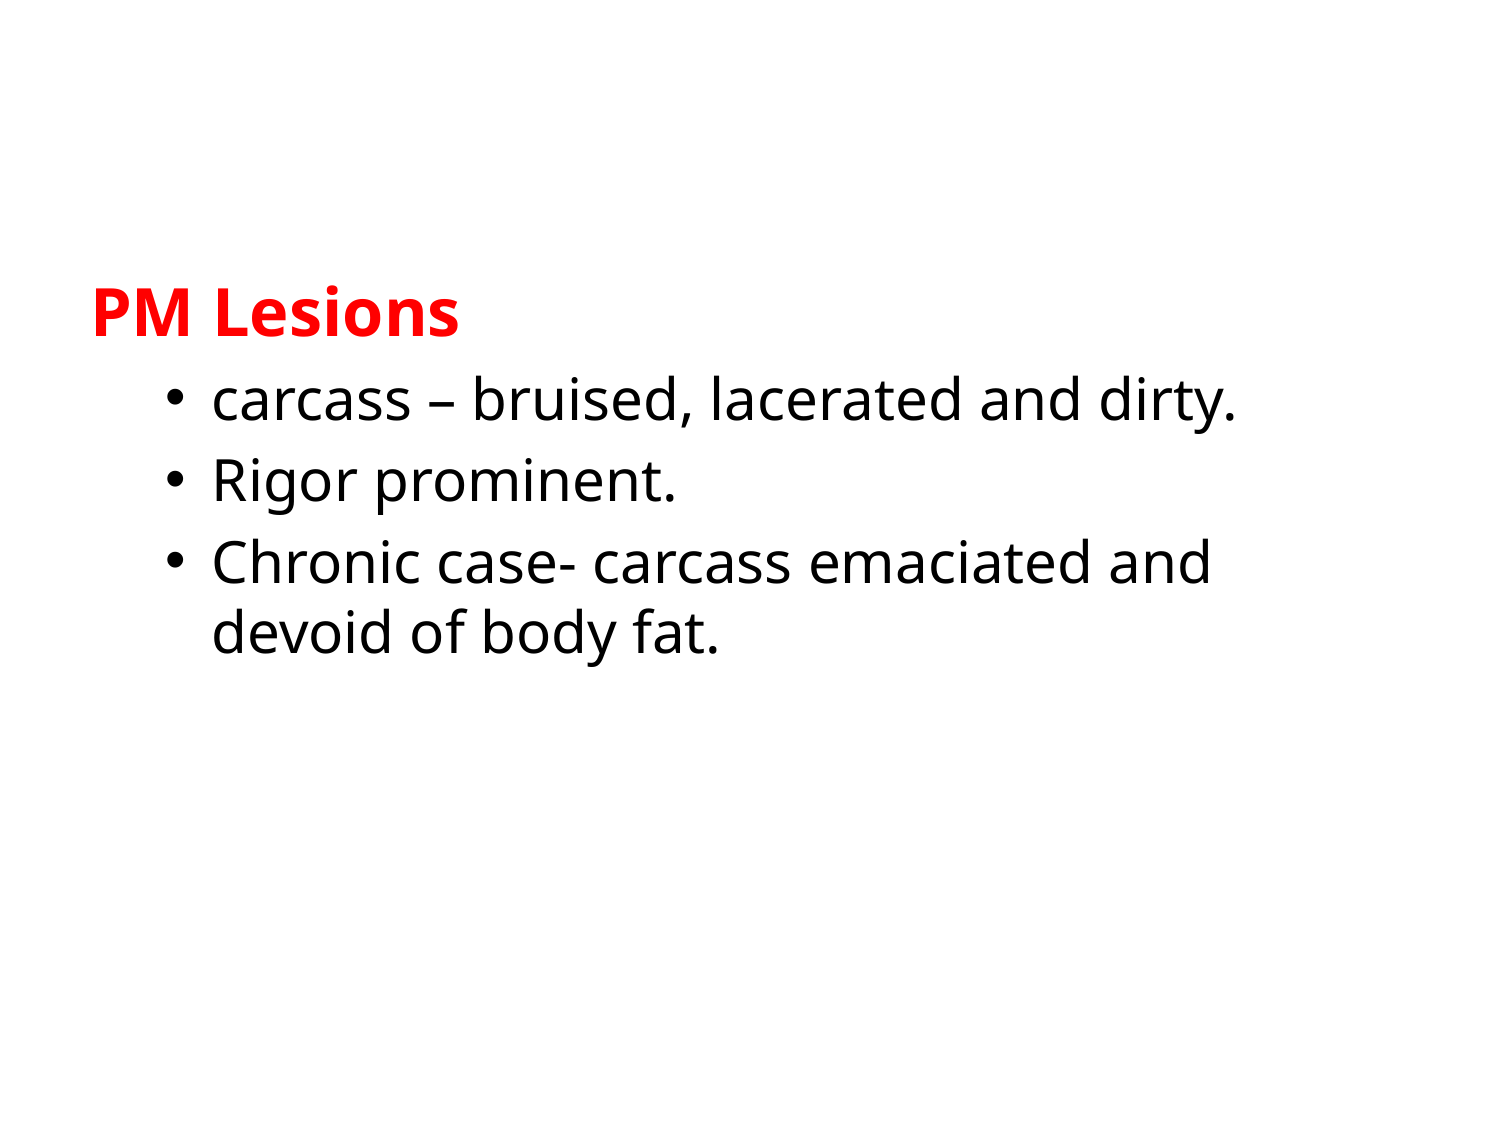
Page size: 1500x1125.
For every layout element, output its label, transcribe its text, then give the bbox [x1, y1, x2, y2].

list PM Lesions carcass – bruised, lacerated and dirty. Rigor prominent. Chronic case- carcass emaciated and devoid of body fat. [75, 262, 1425, 1005]
